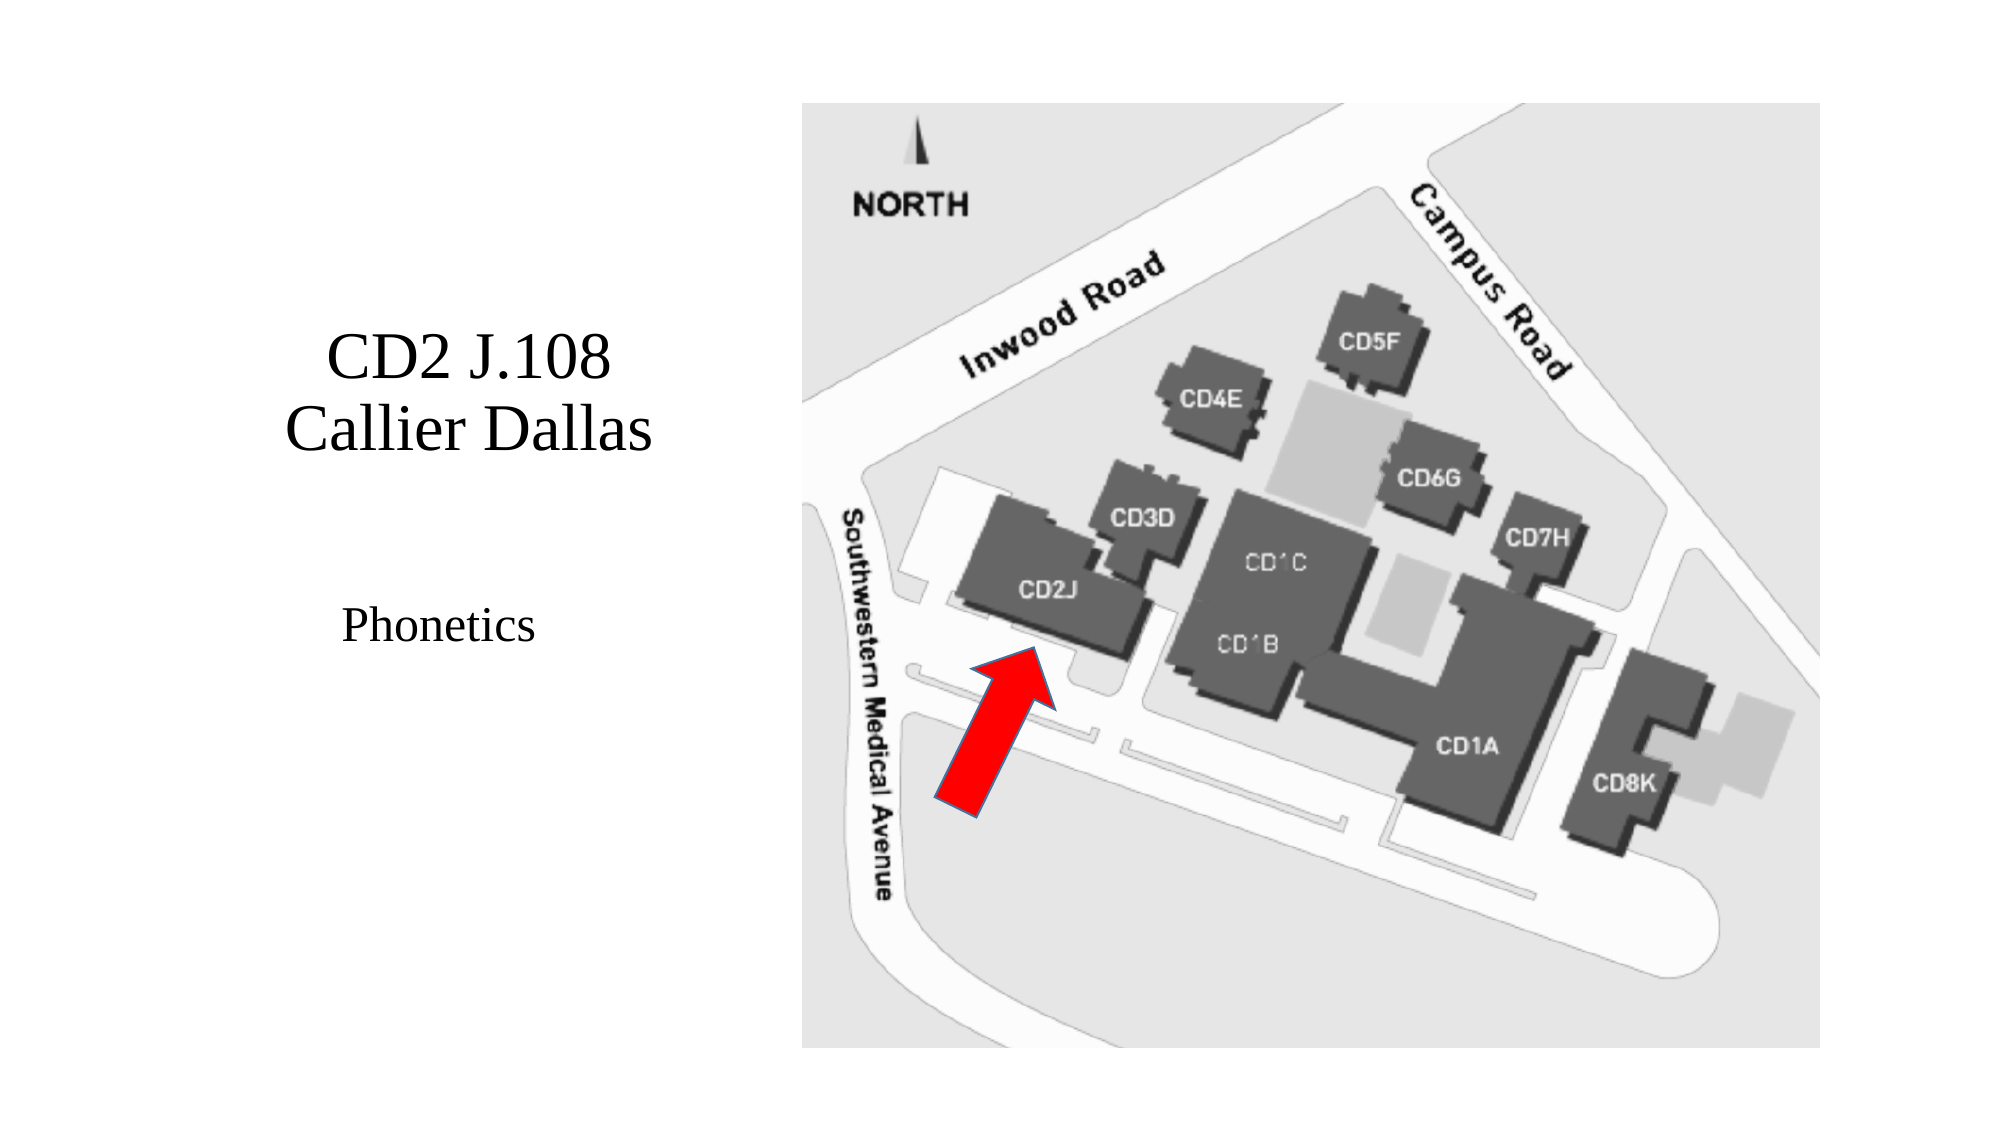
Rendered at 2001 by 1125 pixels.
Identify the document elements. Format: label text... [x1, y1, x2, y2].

title CD2 J.108 Callier Dallas [249, 184, 689, 545]
subtitle Phonetics [249, 590, 628, 734]
picture [802, 103, 1820, 1048]
